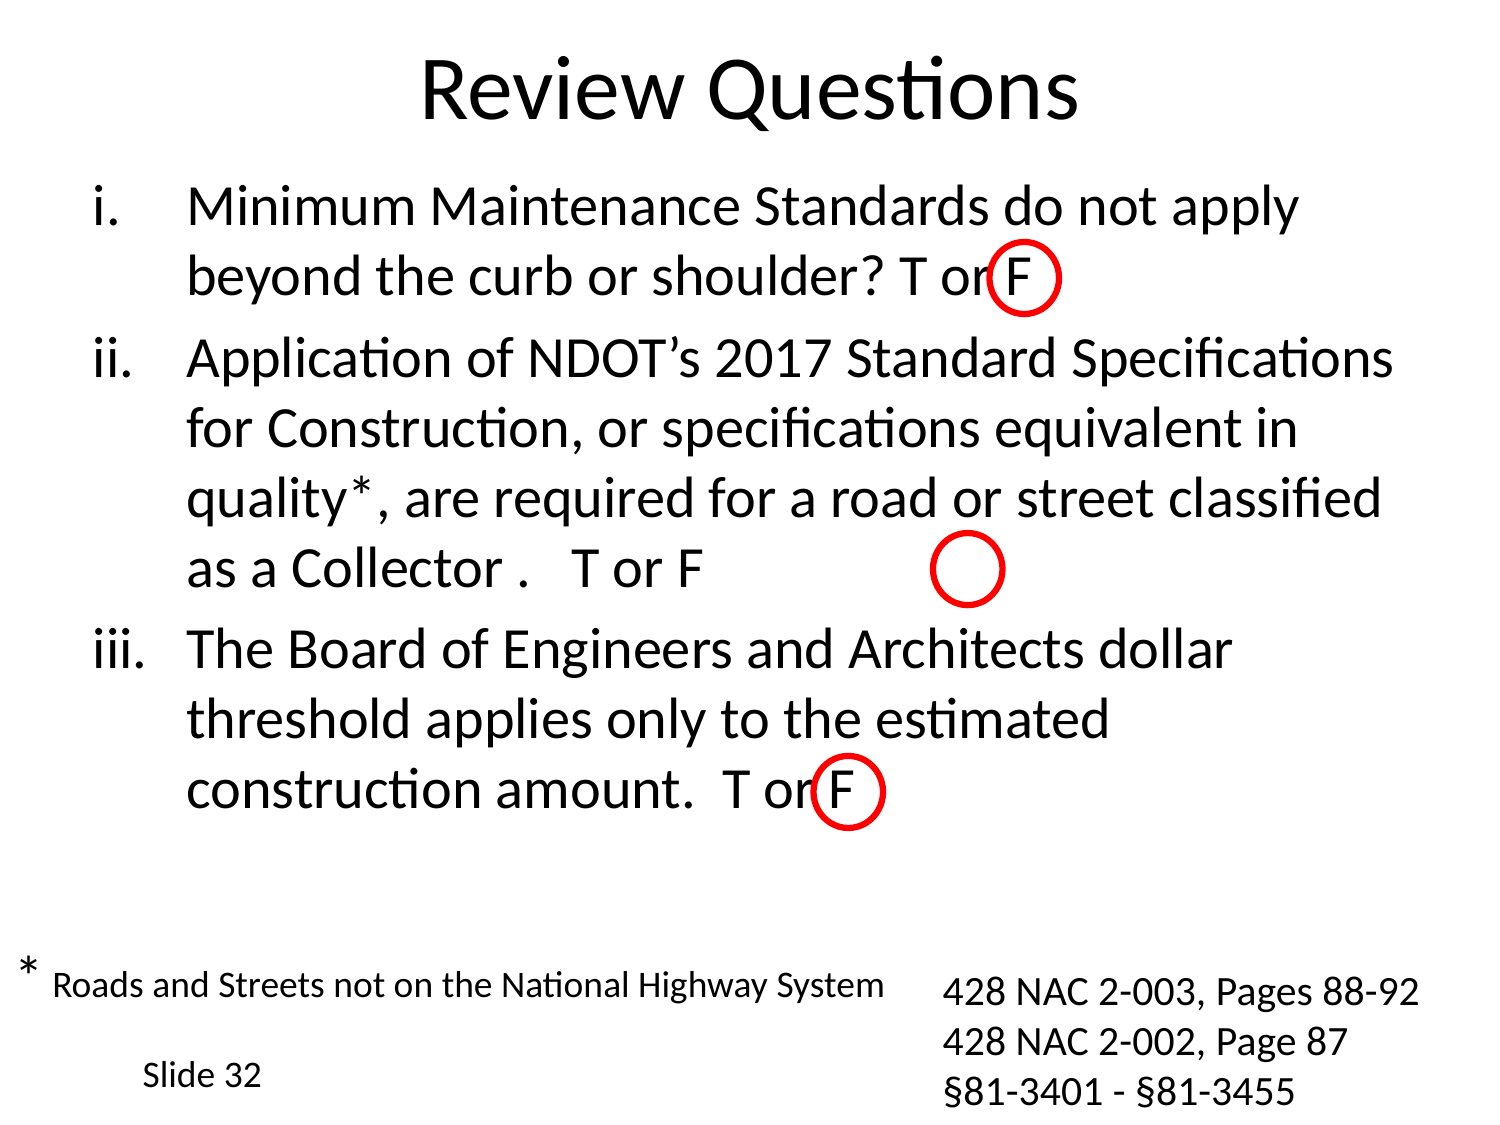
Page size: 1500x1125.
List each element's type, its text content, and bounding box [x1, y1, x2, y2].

text_box Slide 32 [127, 1042, 279, 1125]
list Minimum Maintenance Standards do not apply beyond the curb or shoulder? T or F Application of NDOT’s 2017 Standard Specifications for Construction, or specifications equivalent in quality*, are required for a road or street classified as a Collector . T or F The Board of Engineers and Architects dollar threshold applies only to the estimated construction amount. T or F [77, 123, 1421, 897]
text_box [987, 239, 1062, 317]
text_box [930, 530, 1005, 608]
text_box * Roads and Streets not on the National Highway System [0, 931, 928, 1017]
text_box [811, 753, 886, 831]
text_box 428 NAC 2-003, Pages 88-92 428 NAC 2-002, Page 87 §81-3401 - §81-3455 [927, 956, 1500, 1122]
title Review Questions [0, 19, 1500, 147]
